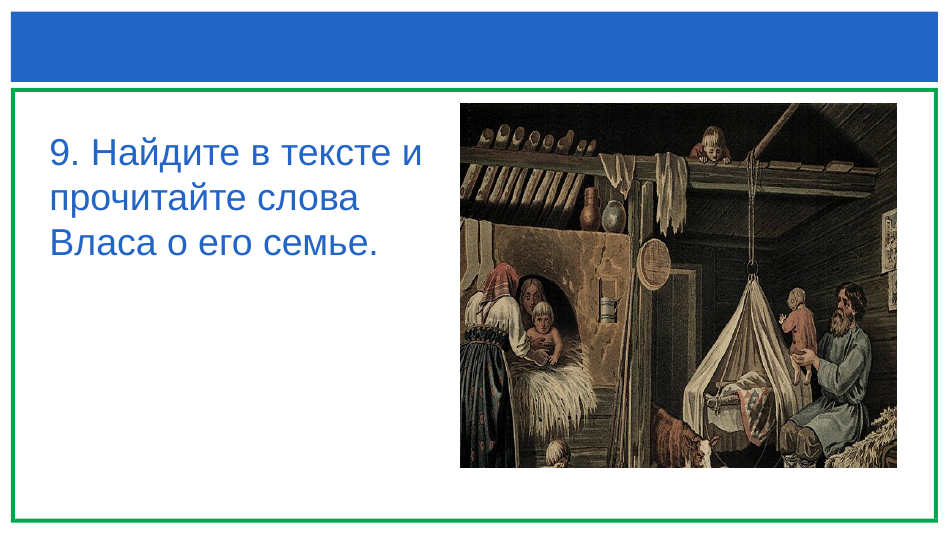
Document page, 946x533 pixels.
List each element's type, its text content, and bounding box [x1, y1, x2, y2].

picture [460, 103, 897, 468]
list 9. Найдите в тексте и прочитайте слова Власа о его семье. [49, 128, 436, 432]
